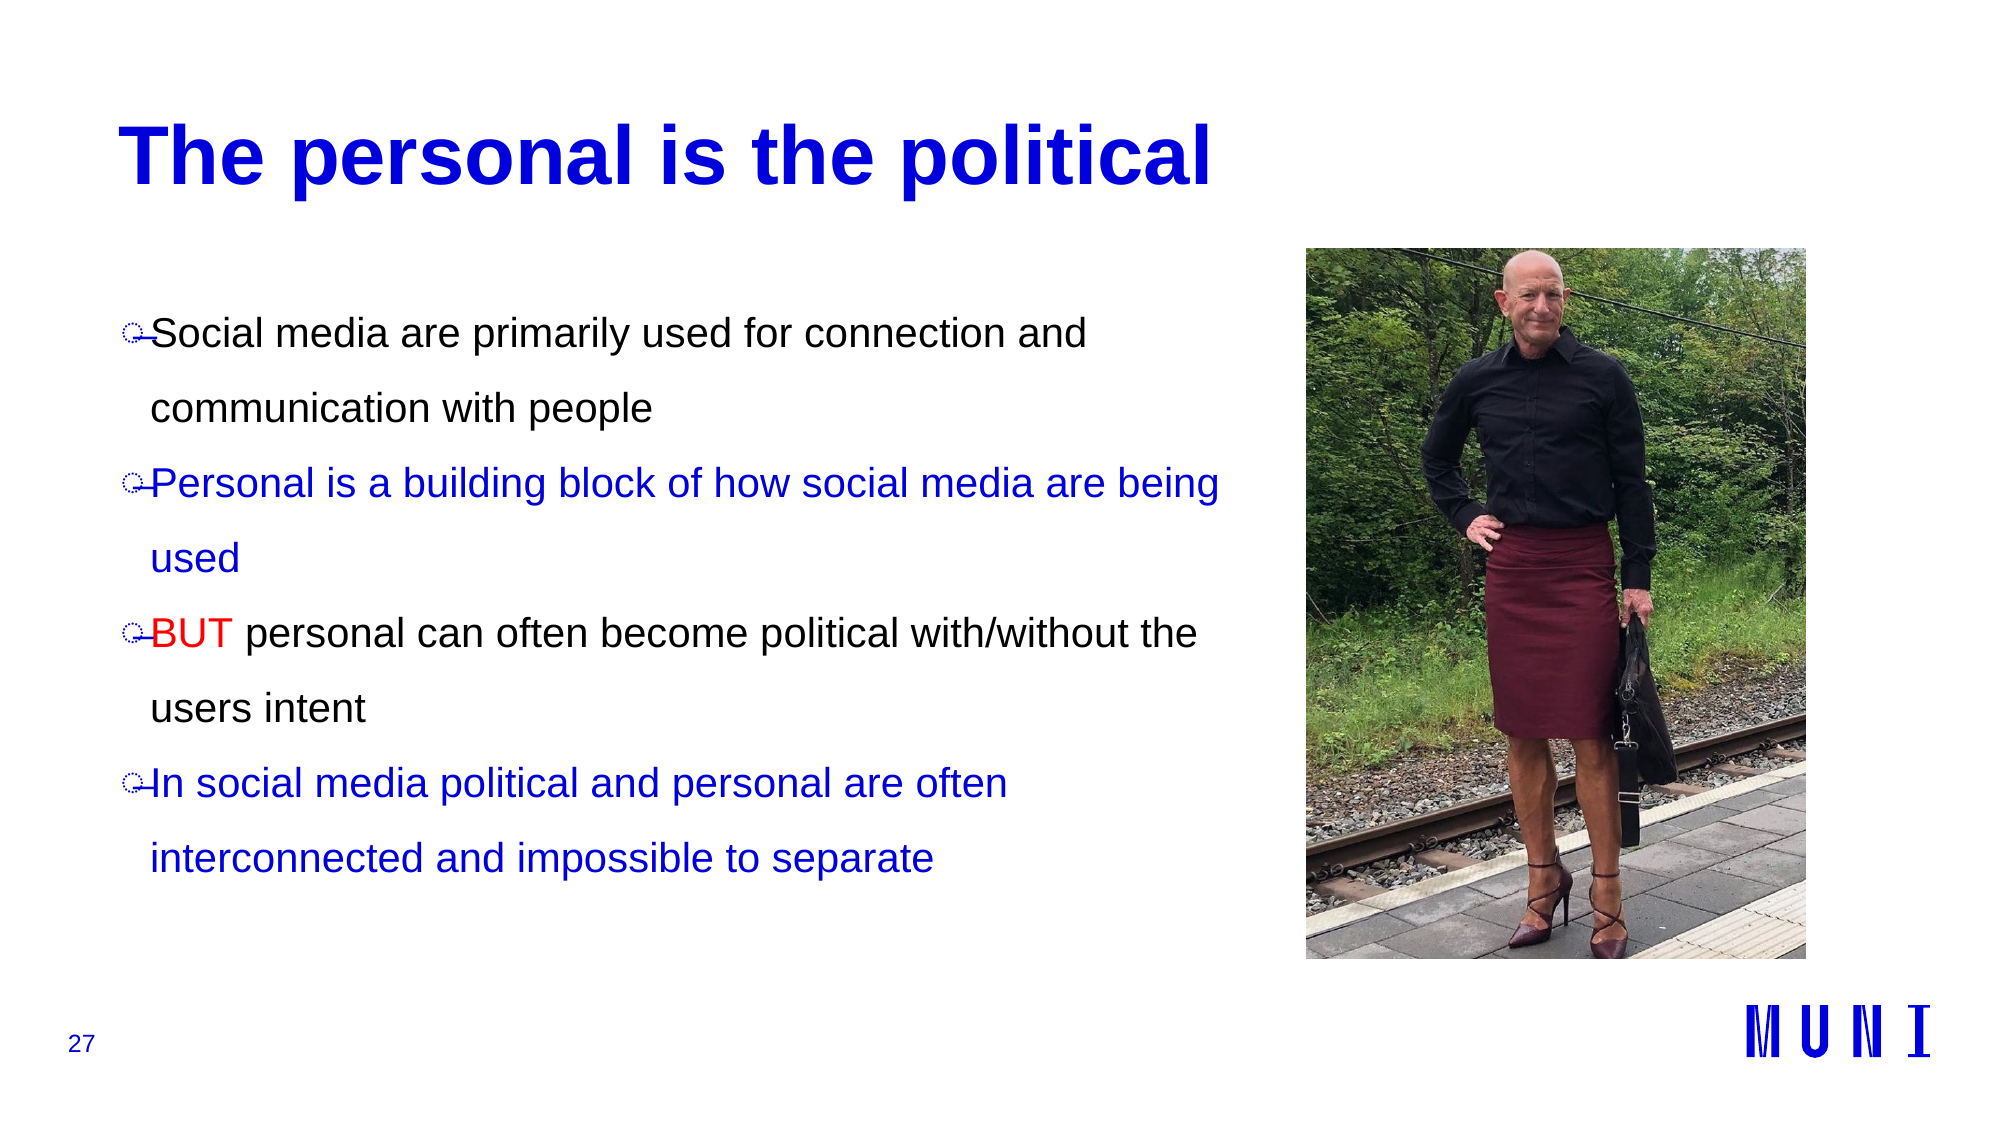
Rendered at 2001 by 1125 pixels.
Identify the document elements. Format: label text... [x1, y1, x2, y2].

title The personal is the political [118, 118, 1883, 193]
slide_number 27 [67, 1021, 110, 1063]
list Social media are primarily used for connection and communication with people Personal is a building block of how social media are being used BUT personal can often become political with/without the users intent In social media political and personal are often interconnected and impossible to separate [108, 280, 1244, 959]
picture [1306, 248, 1806, 959]
